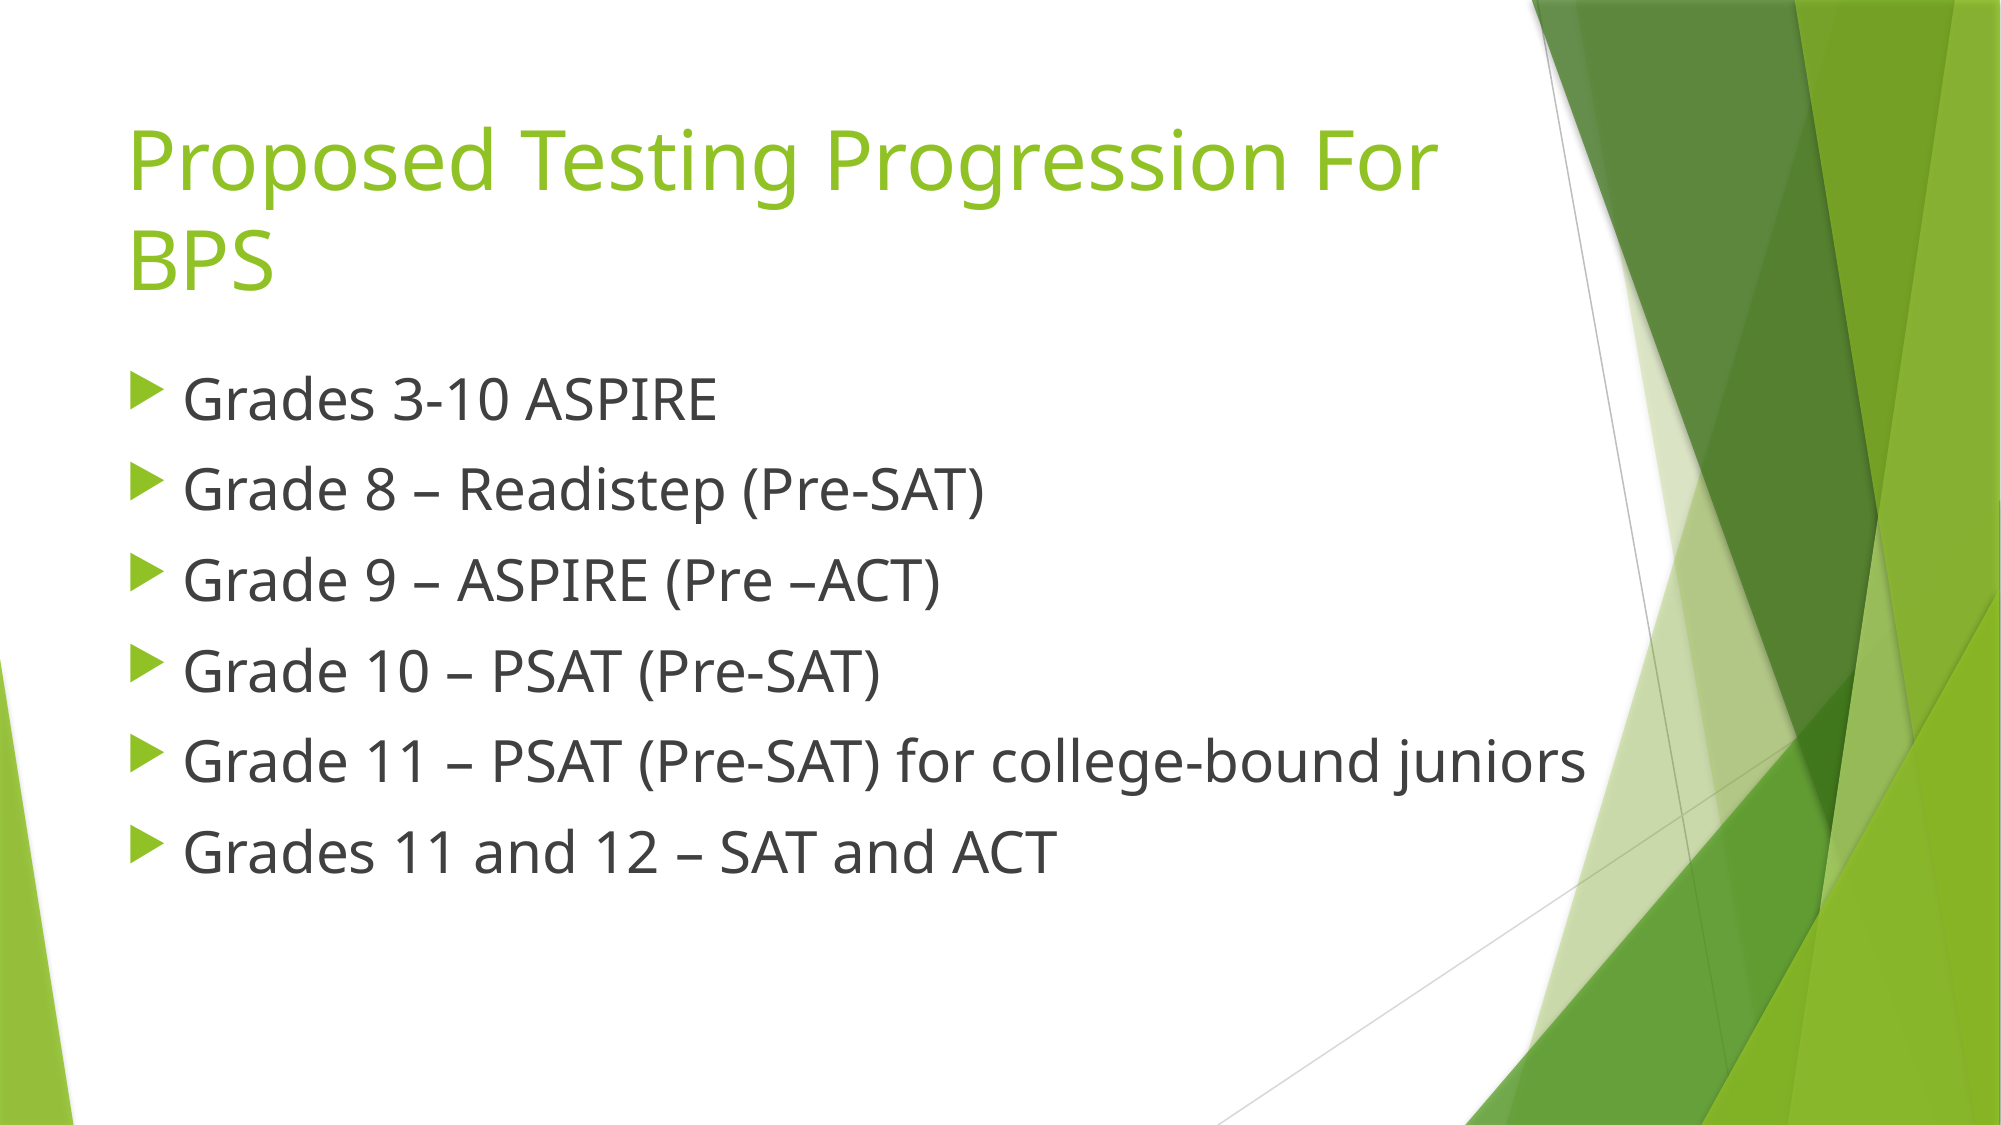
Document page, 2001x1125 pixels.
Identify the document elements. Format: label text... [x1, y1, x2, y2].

title Proposed Testing Progression For BPS [111, 99, 1522, 317]
list Grades 3-10 ASPIRE Grade 8 – Readistep (Pre-SAT) Grade 9 – ASPIRE (Pre –ACT) Grade 10 – PSAT (Pre-SAT) Grade 11 – PSAT (Pre-SAT) for college-bound juniors Grades 11 and 12 – SAT and ACT [111, 354, 1613, 992]
